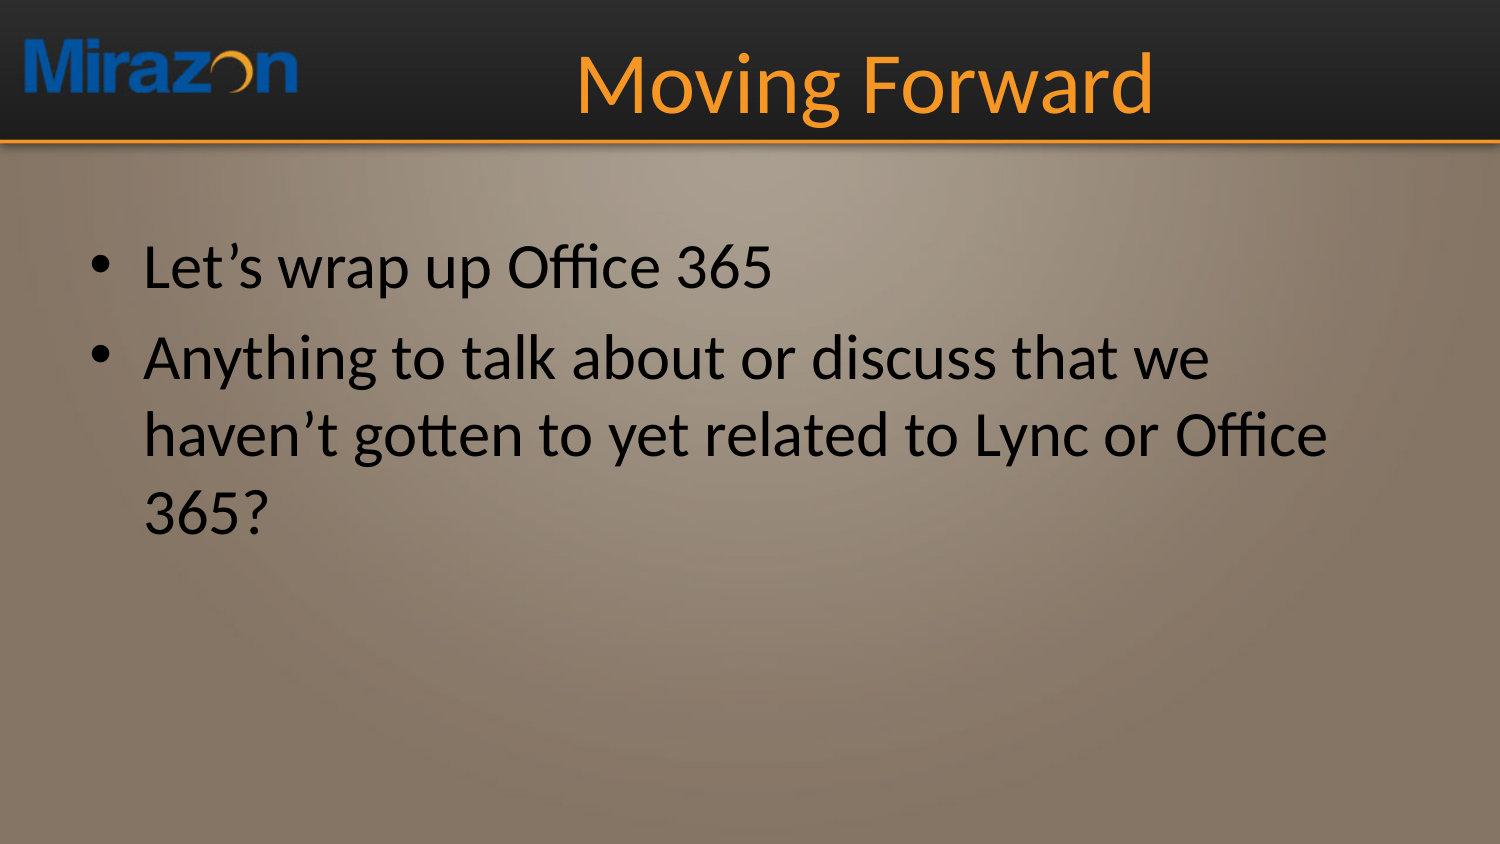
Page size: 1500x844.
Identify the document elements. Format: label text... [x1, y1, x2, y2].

list Let’s wrap up Office 365 Anything to talk about or discuss that we haven’t gotten to yet related to Lync or Office 365? [75, 217, 1425, 754]
picture [0, 0, 1500, 844]
title Moving Forward [306, 8, 1425, 149]
